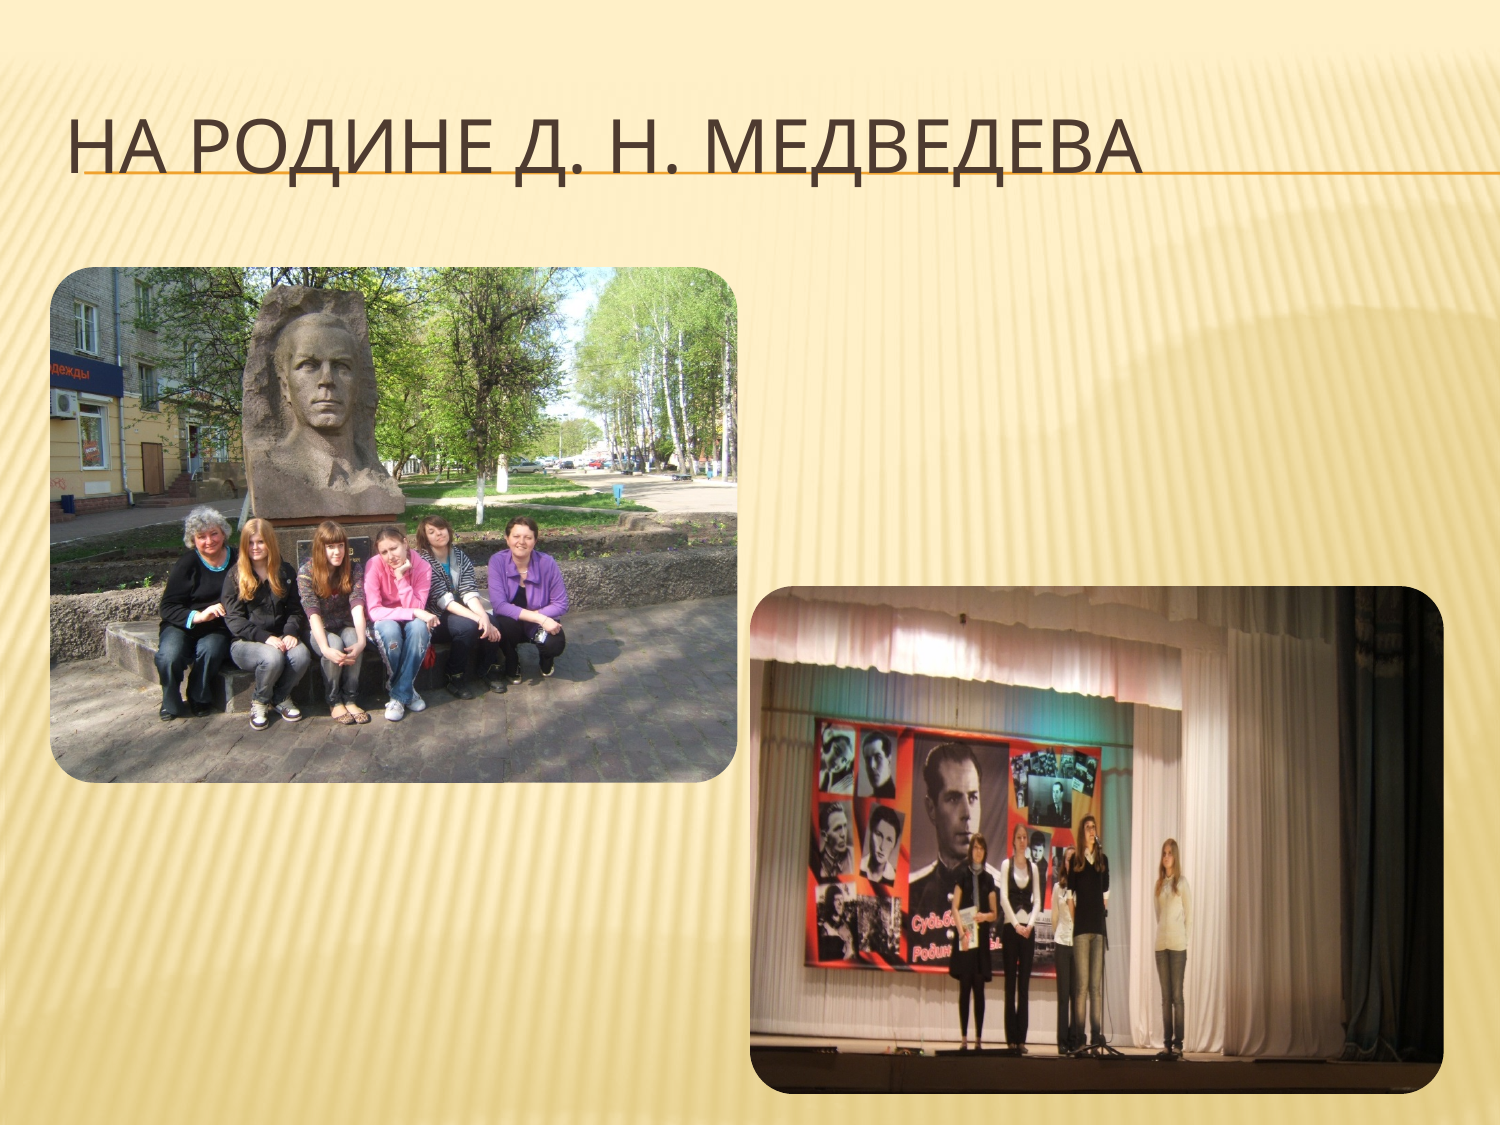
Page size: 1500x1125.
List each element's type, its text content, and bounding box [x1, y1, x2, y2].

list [49, 266, 738, 784]
title НА РОДИНЕ Д. Н. МЕДВЕДЕВА [49, 75, 1475, 213]
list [749, 585, 1444, 1095]
